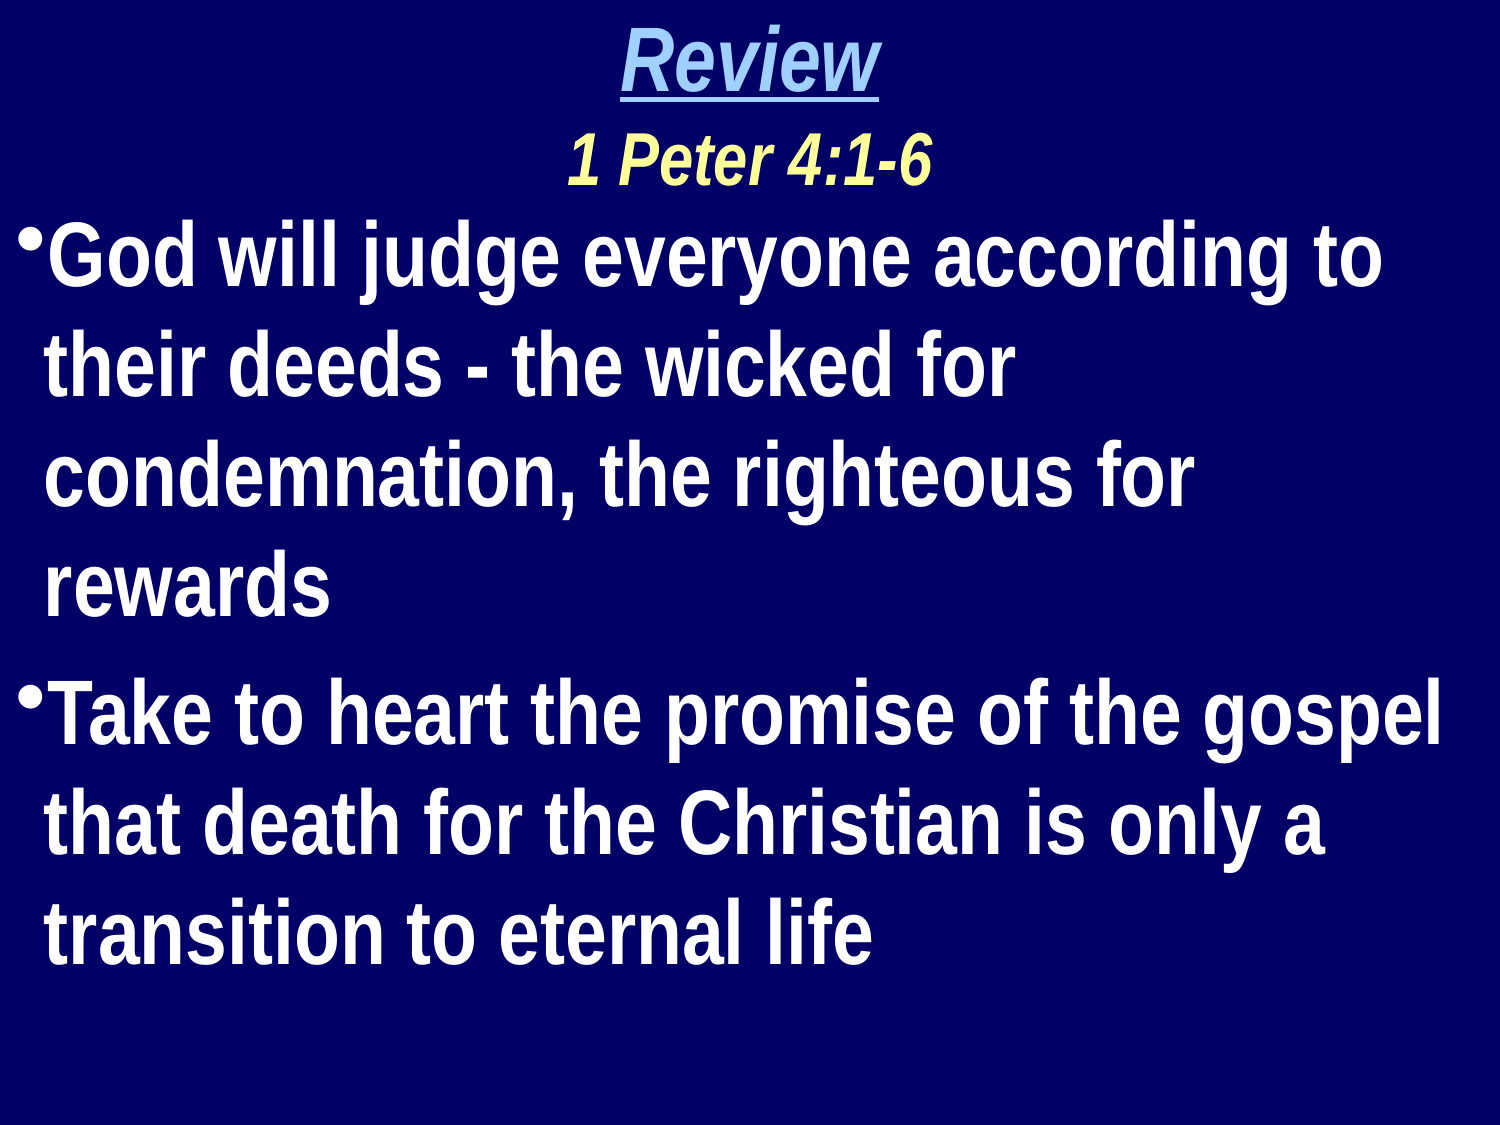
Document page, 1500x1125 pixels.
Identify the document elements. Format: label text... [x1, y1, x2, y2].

list God will judge everyone according to their deeds - the wicked for condemnation, the righteous for rewards Take to heart the promise of the gospel that death for the Christian is only a transition to eternal life [0, 187, 1500, 1125]
title Review 1 Peter 4:1-6 [0, 0, 1500, 187]
